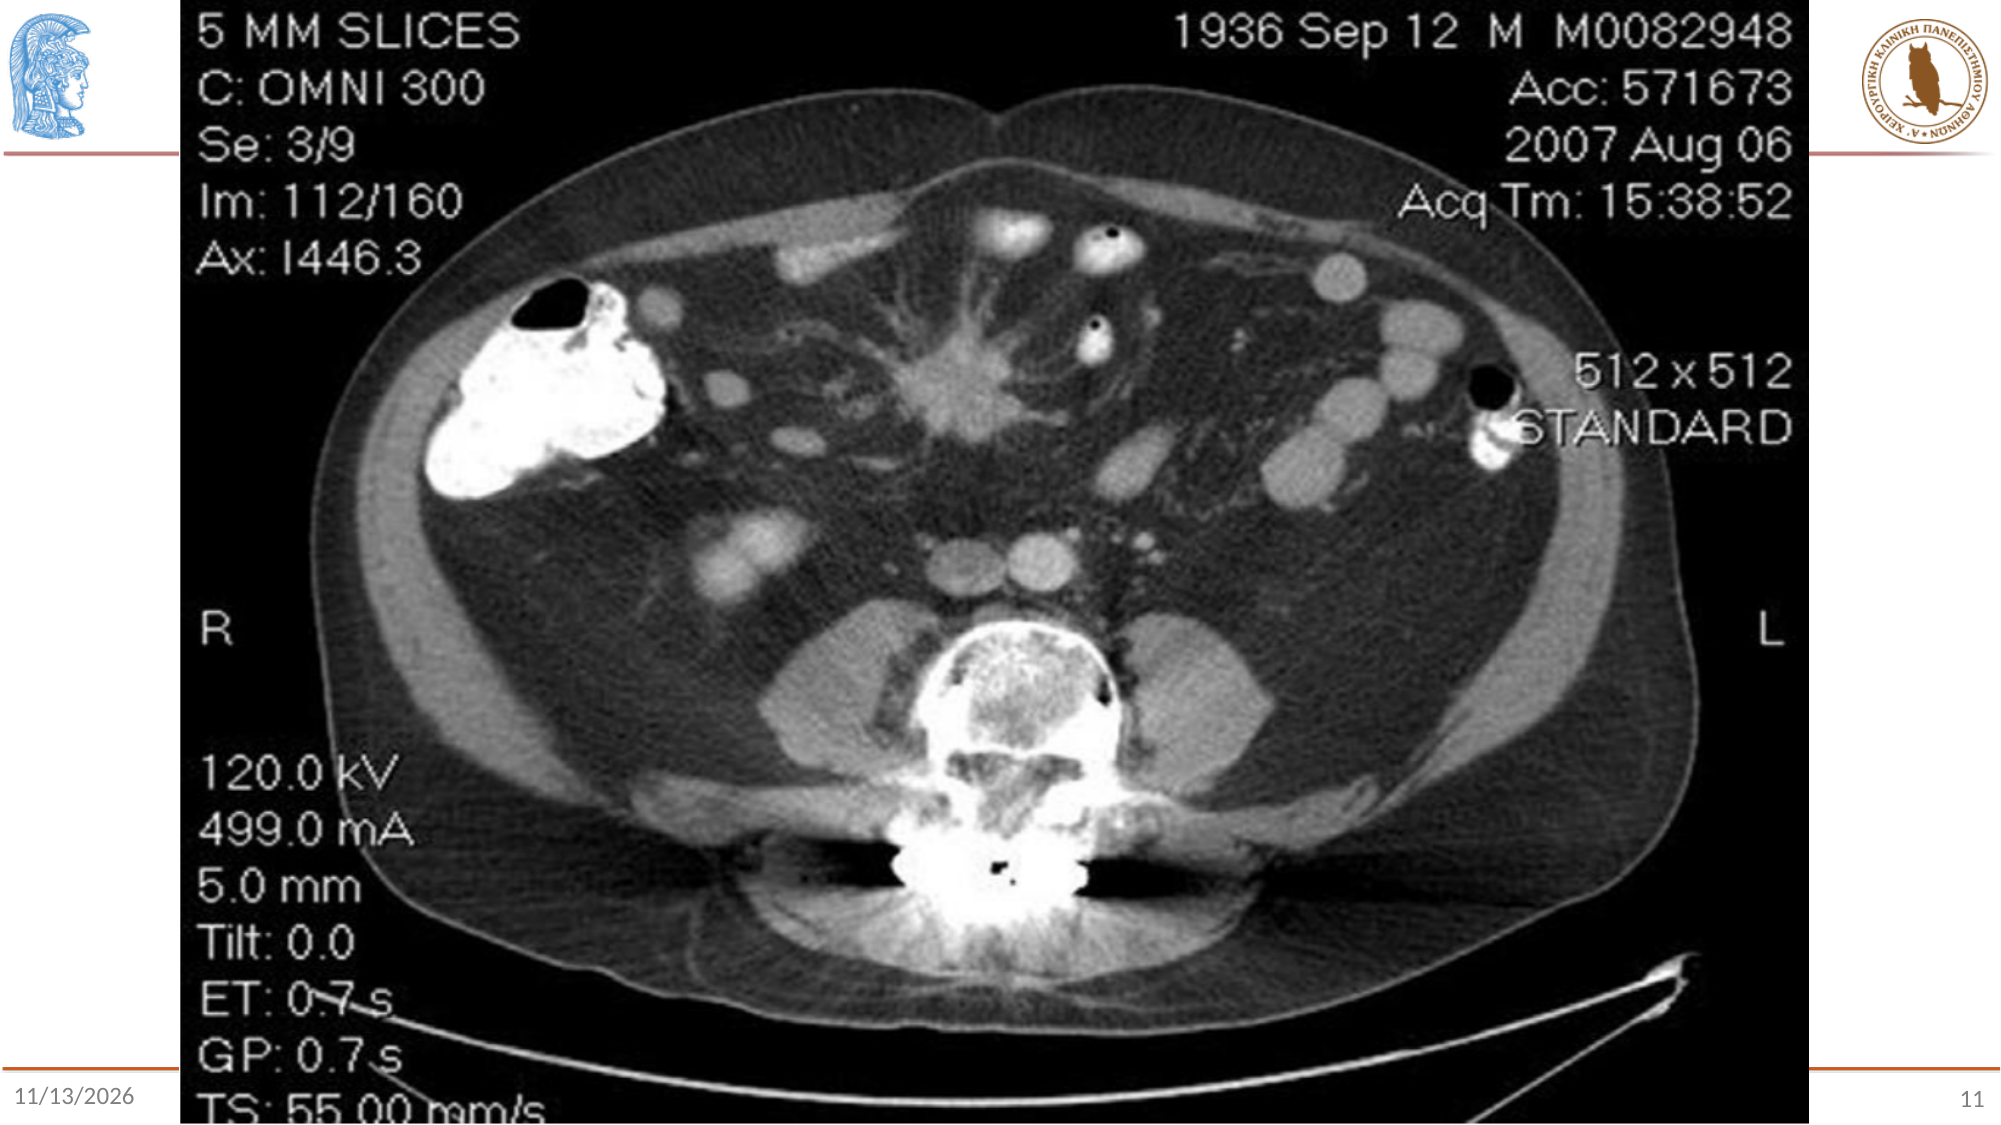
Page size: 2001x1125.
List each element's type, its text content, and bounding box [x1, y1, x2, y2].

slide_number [0, 1065, 162, 1125]
picture [0, 0, 2001, 1125]
slide_number 11 [1909, 1072, 2000, 1123]
